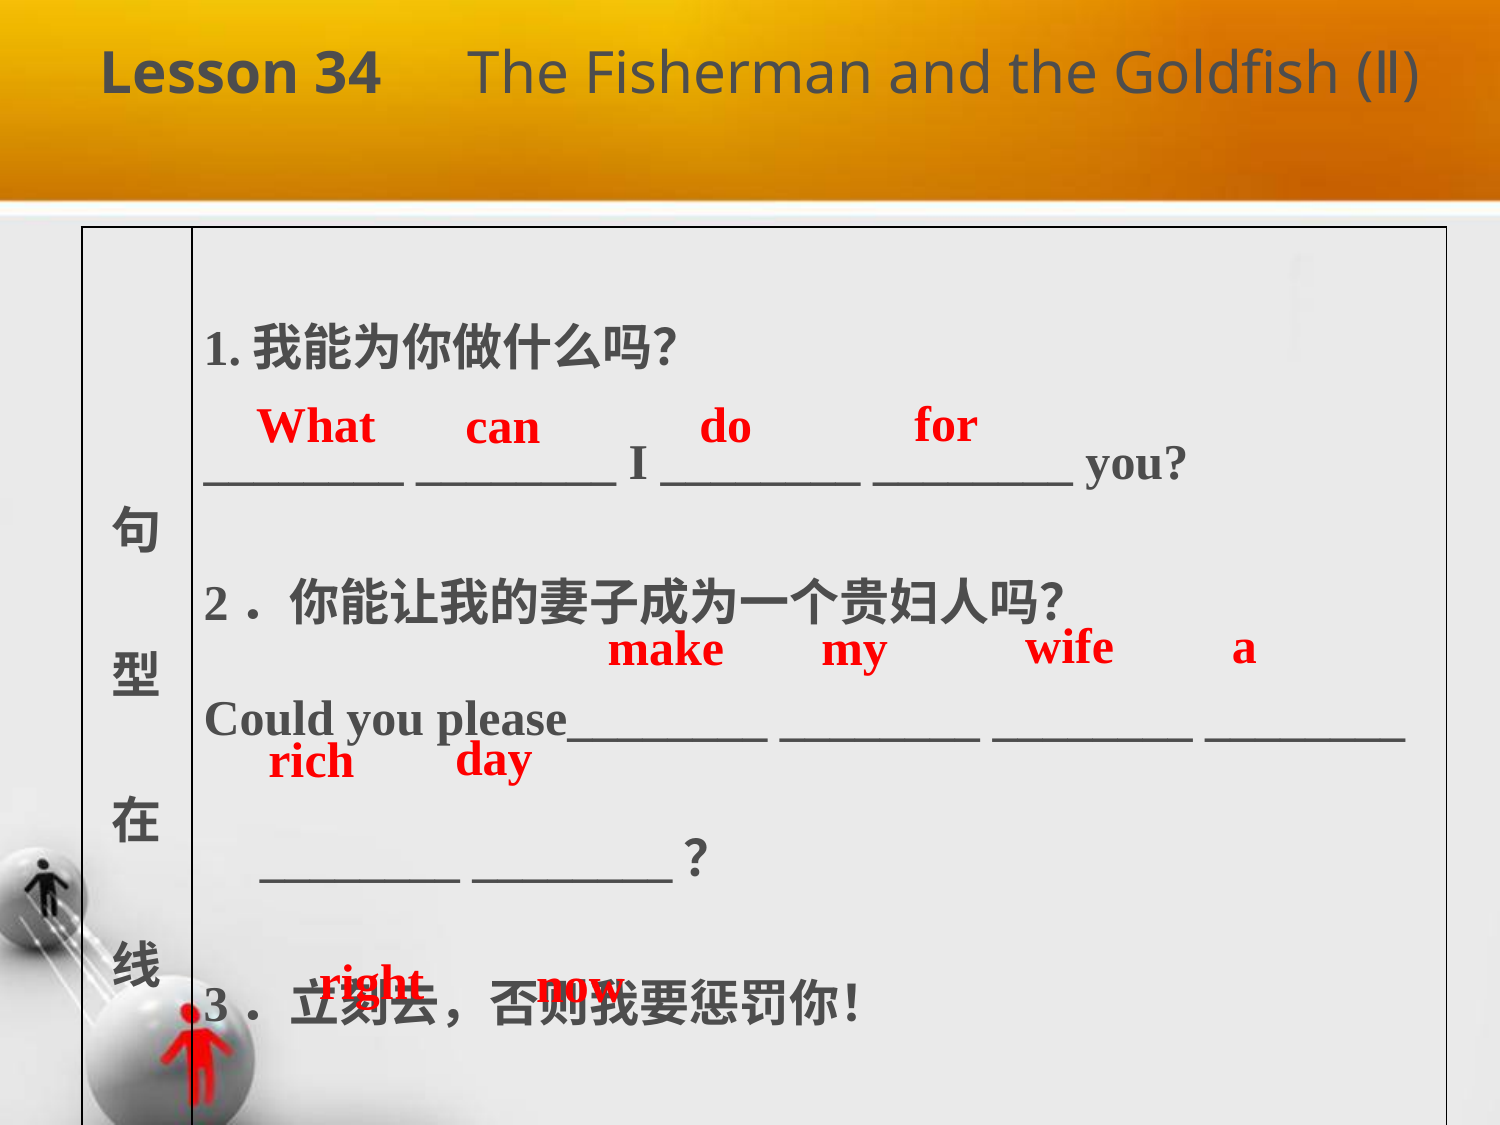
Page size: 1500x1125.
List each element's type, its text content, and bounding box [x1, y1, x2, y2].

picture [0, 0, 1500, 1125]
text_box now [521, 944, 640, 1020]
table_header 句 型 在 线 [83, 228, 191, 1125]
text_box make [592, 607, 740, 683]
text_box day [440, 718, 548, 793]
text_box can [450, 386, 556, 462]
text_box do [684, 384, 768, 460]
text_box wife [997, 606, 1130, 682]
text_box Lesson 34 The Fisherman and the Goldfish (Ⅱ) [85, 27, 1435, 113]
text_box right [303, 941, 440, 1017]
text_box rich [253, 719, 370, 795]
text_box What [241, 384, 392, 460]
table_header 1.我能为你做什么吗？ ________ ________ I ________ ________ you? 2．你能让我的妻子成为一个贵妇人吗？ Could you please________ ________ ________ ________ ________ ________？ 3．立刻去，否则我要惩罚你！ Go ________ ________， or I will punish you! [193, 228, 1446, 1125]
text_box a [1204, 606, 1272, 682]
text_box my [793, 607, 903, 683]
text_box for [887, 384, 994, 459]
